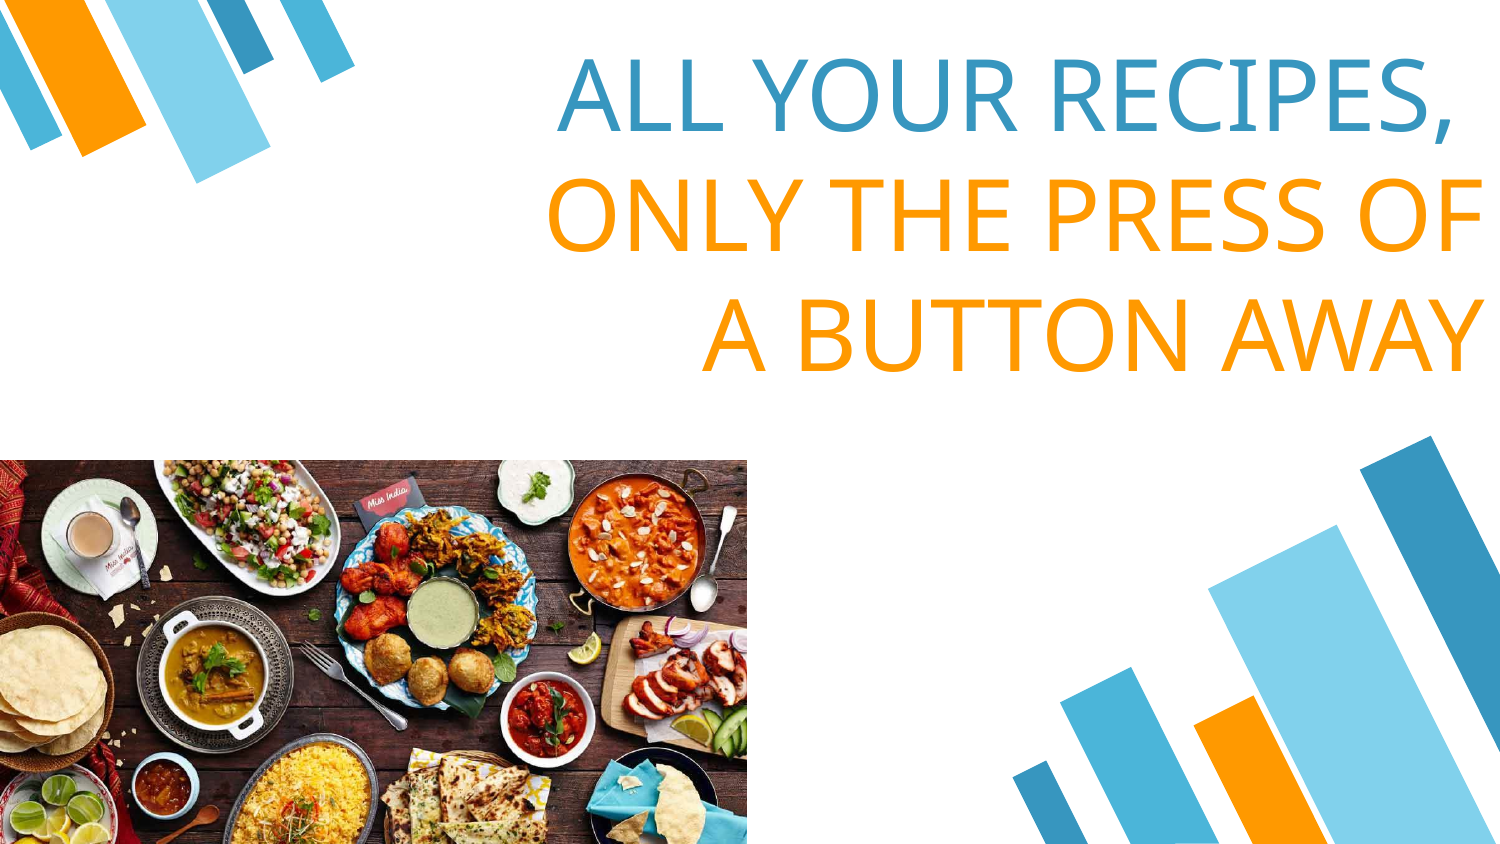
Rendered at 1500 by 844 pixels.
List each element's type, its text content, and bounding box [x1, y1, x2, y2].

picture [0, 459, 747, 844]
list ALL YOUR RECIPES, ONLY THE PRESS OF A BUTTON AWAY [525, 0, 1500, 424]
